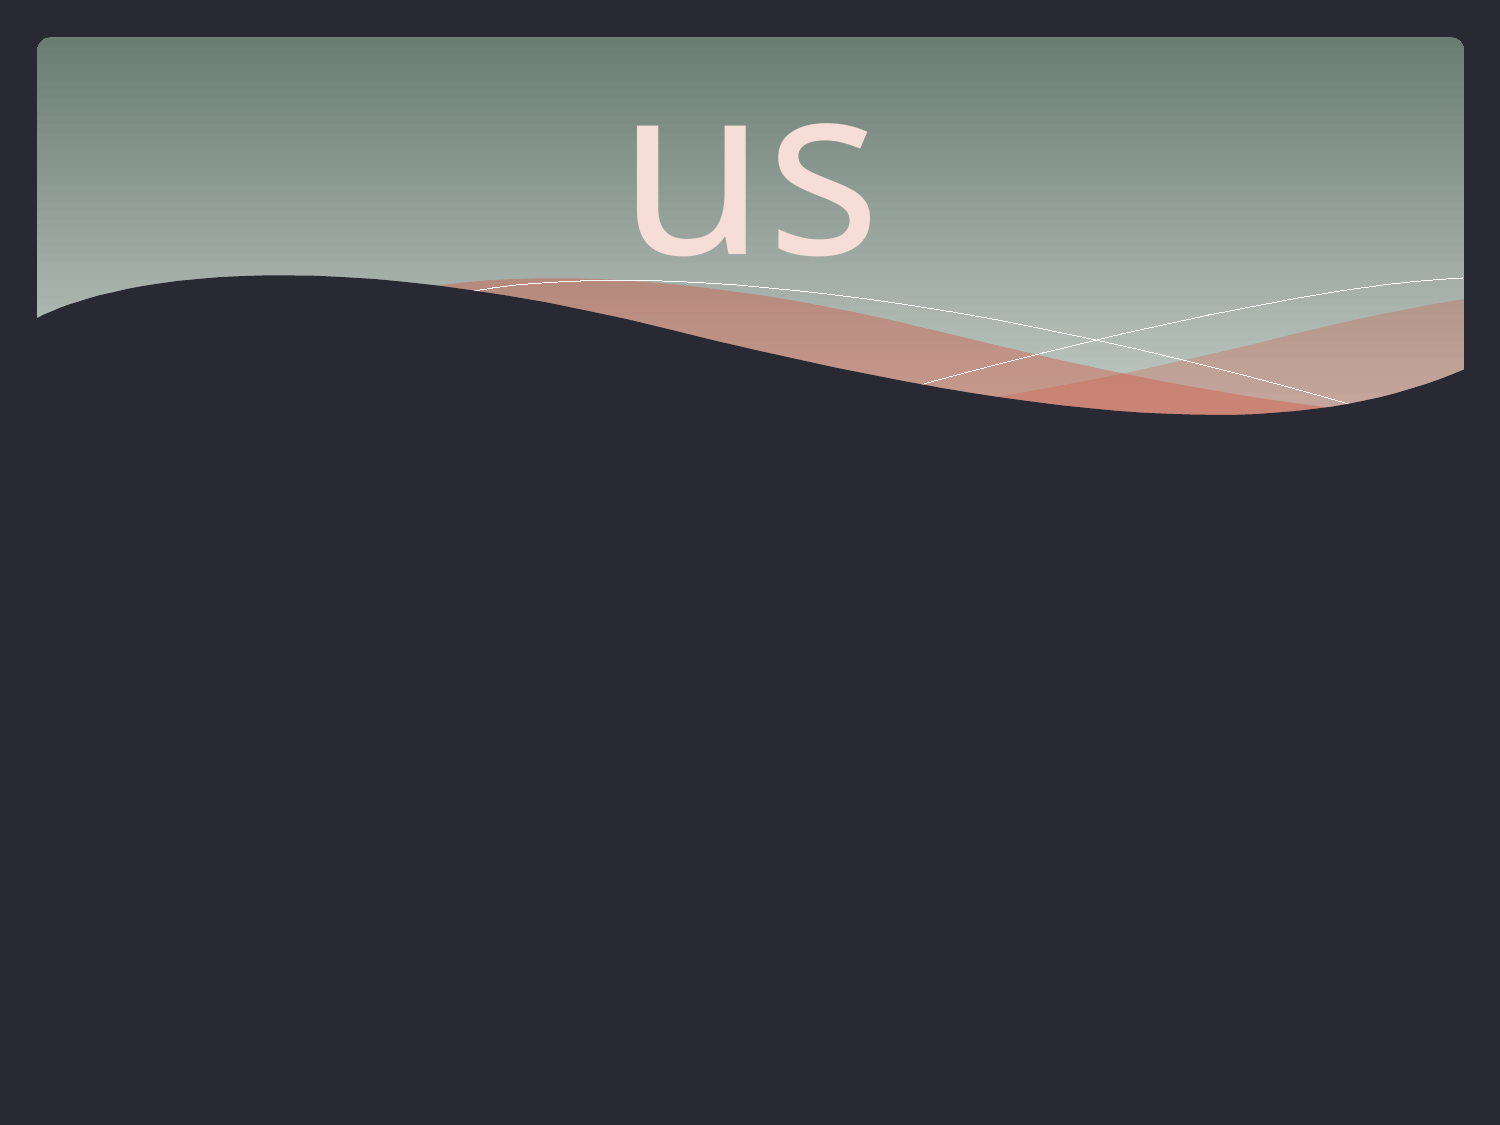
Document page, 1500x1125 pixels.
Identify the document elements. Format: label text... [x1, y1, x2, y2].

title us [75, 55, 1425, 261]
